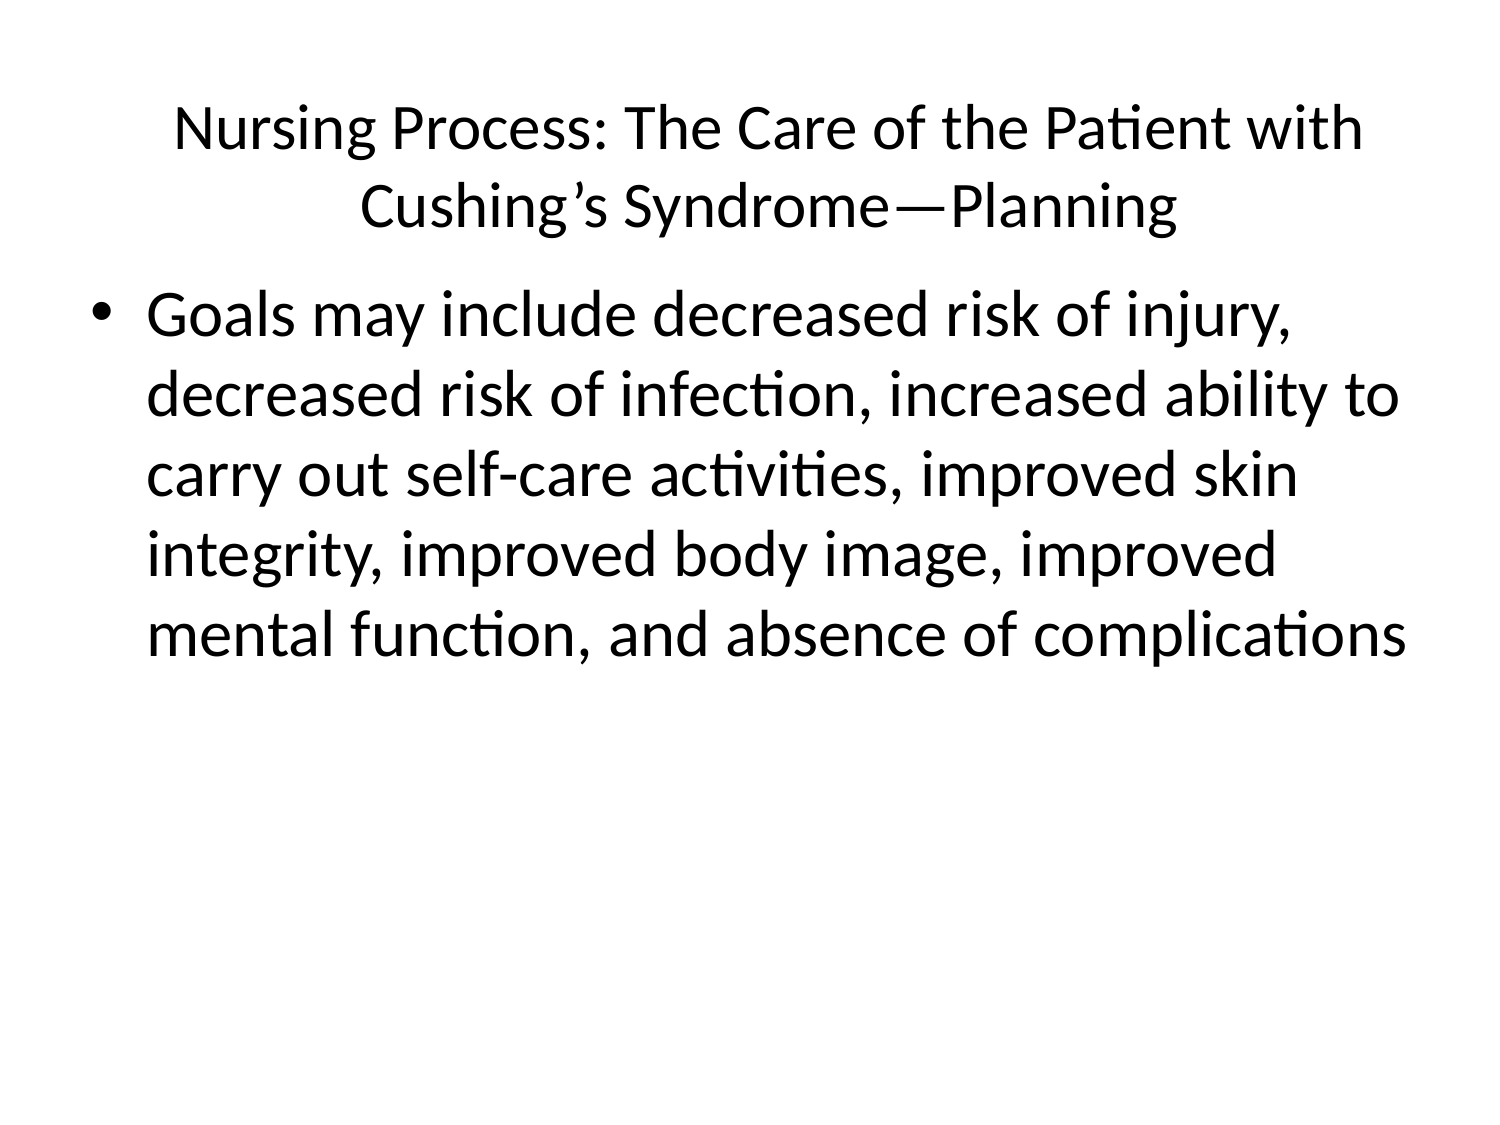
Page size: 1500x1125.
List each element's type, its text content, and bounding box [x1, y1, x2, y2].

title Nursing Process: The Care of the Patient with Cushing’s Syndrome—Planning [70, 75, 1469, 250]
list Goals may include decreased risk of injury, decreased risk of infection, increased ability to carry out self-care activities, improved skin integrity, improved body image, improved mental function, and absence of complications [75, 262, 1425, 1005]
